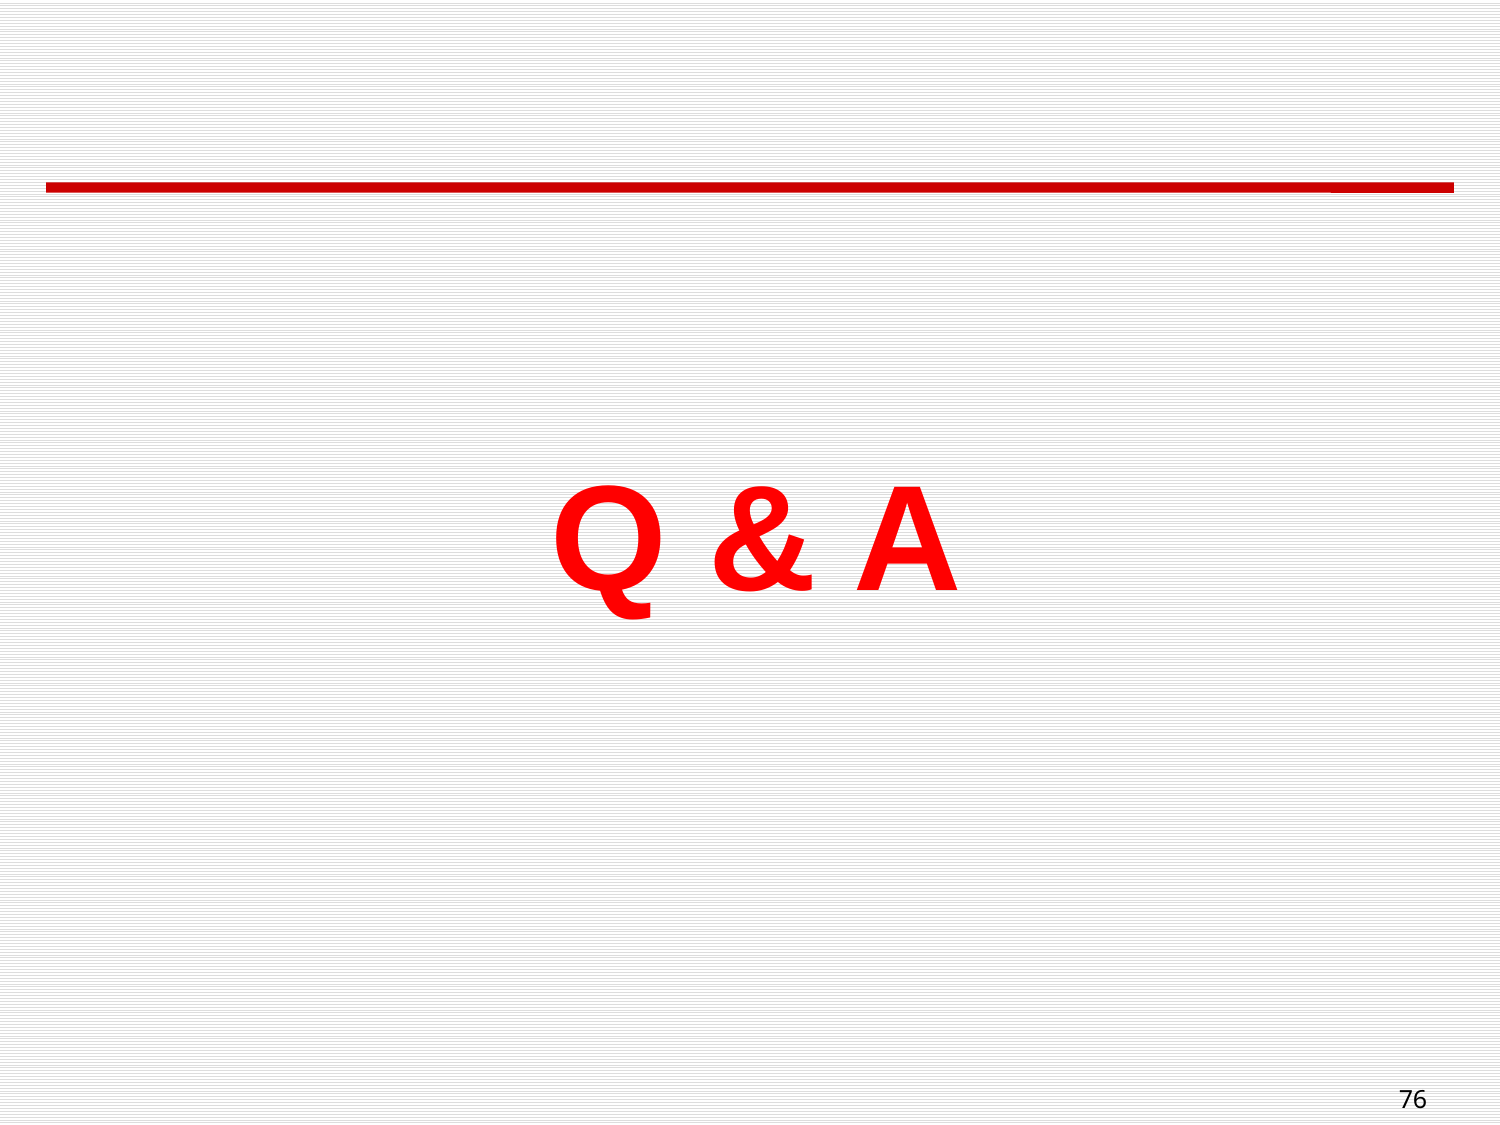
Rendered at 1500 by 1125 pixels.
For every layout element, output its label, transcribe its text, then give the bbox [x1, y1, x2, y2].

text_box Q & A [74, 343, 1438, 629]
slide_number 76 [1119, 1074, 1443, 1125]
